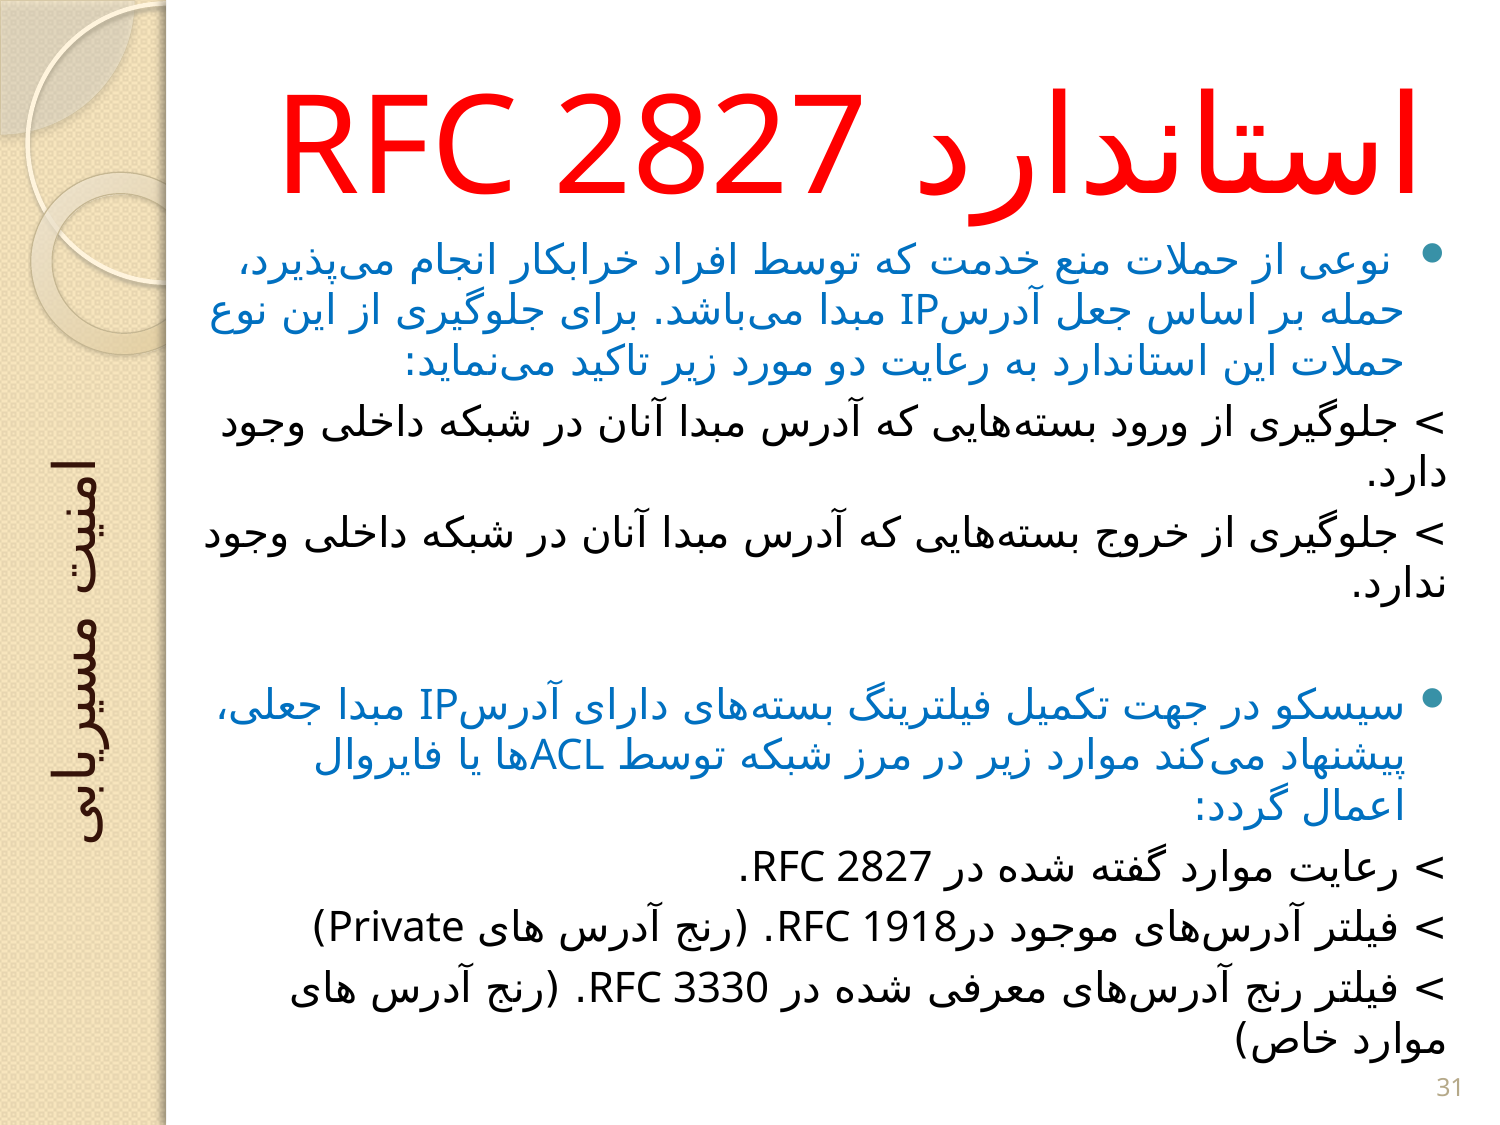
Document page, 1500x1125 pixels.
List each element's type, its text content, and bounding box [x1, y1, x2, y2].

slide_number 31 [1413, 1034, 1488, 1113]
text_box امنیت مسیریابی [37, 437, 125, 1026]
list نوعی از حملات منع خدمت که توسط افراد خرابکار انجام می‌پذیرد، حمله بر اساس جعل آدرسIP مبدا می‌باشد. برای جلوگیری از این نوع حملات این استاندارد به رعایت دو مورد زیر تاکید می‌نماید: > جلوگیری از ورود بسته‌هایی که آدرس مبدا آنان در شبکه داخلی وجود دارد. > جلوگیری از خروج بسته‌هایی که آدرس مبدا آنان در شبکه داخلی وجود ندارد. سیسکو در جهت تکمیل فیلترینگ بسته‌های دارای آدرسIP مبدا جعلی، پیشنهاد می‌کند موارد زیر در مرز شبکه توسط ACLها یا فایروال اعمال گردد: > رعایت موارد گفته شده در RFC 2827. > فیلتر آدرس‌های موجود درRFC 1918. (رنج آدرس های Private) > فیلتر رنج آدرس‌های معرفی شده در RFC 3330. (رنج آدرس های موارد خاص) [187, 224, 1475, 1075]
title استاندارد RFC 2827 [235, 45, 1466, 224]
